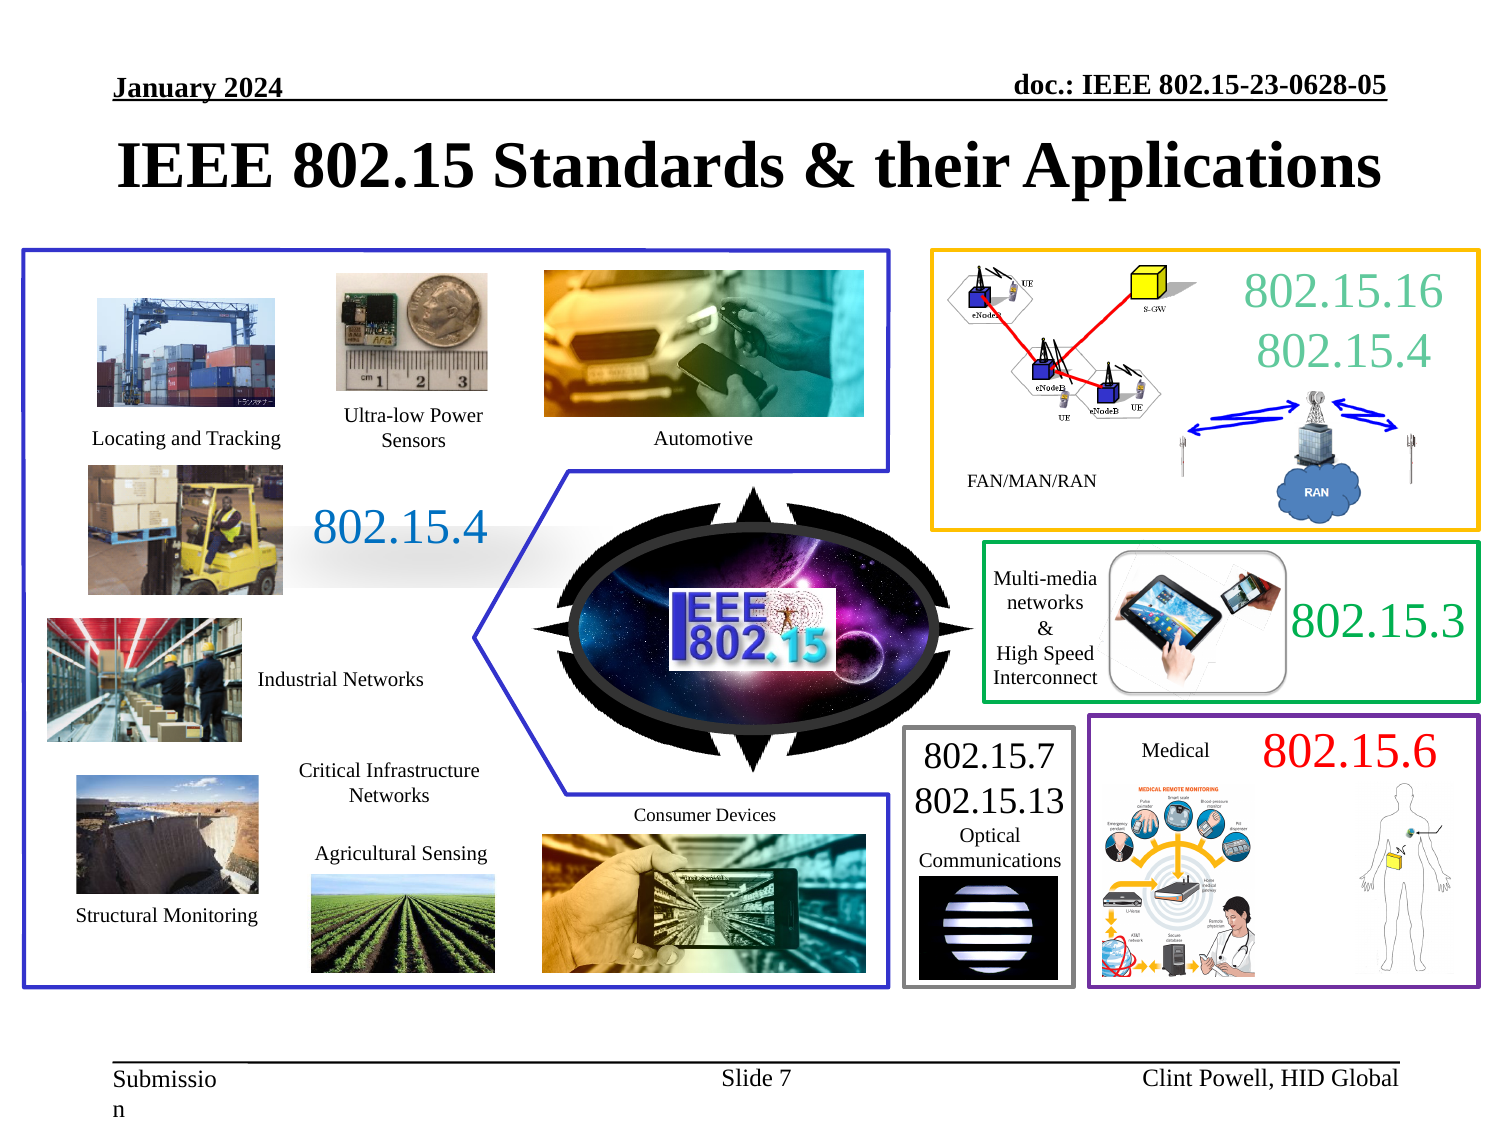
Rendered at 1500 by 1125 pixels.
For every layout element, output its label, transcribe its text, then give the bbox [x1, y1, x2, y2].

picture [1097, 539, 1290, 701]
text_box [902, 829, 1076, 989]
text_box Agricultural Sensing [289, 831, 514, 872]
picture [473, 448, 1035, 811]
text_box [1038, 540, 1094, 704]
picture [1101, 784, 1255, 977]
picture [76, 774, 259, 894]
picture [543, 270, 864, 417]
text_box [1087, 713, 1481, 989]
picture [946, 264, 1438, 536]
text_box 802.15.6 [1247, 709, 1453, 785]
text_box Optical Communications [1076, 813, 1087, 879]
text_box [1355, 781, 1454, 975]
picture [97, 298, 275, 407]
text_box Slide 7 [706, 1059, 810, 1094]
picture [542, 834, 866, 974]
text_box Structural Monitoring [54, 894, 279, 934]
picture [307, 873, 498, 973]
text_box 802.15.16 802.15.4 [1228, 249, 1459, 385]
text_box 802.15.7 802.15.13 [899, 723, 1080, 829]
picture [919, 875, 1058, 980]
picture [88, 464, 284, 595]
text_box 802.15.4 [297, 486, 468, 562]
text_box [1293, 540, 1481, 704]
text_box [930, 248, 1481, 532]
picture [335, 273, 488, 391]
text_box IEEE 802.15 Standards & their Applications [87, 98, 1413, 224]
text_box 802.15.3 [1294, 580, 1478, 656]
picture [47, 618, 242, 743]
text_box [21, 247, 891, 990]
text_box Optical Communications [891, 819, 902, 879]
